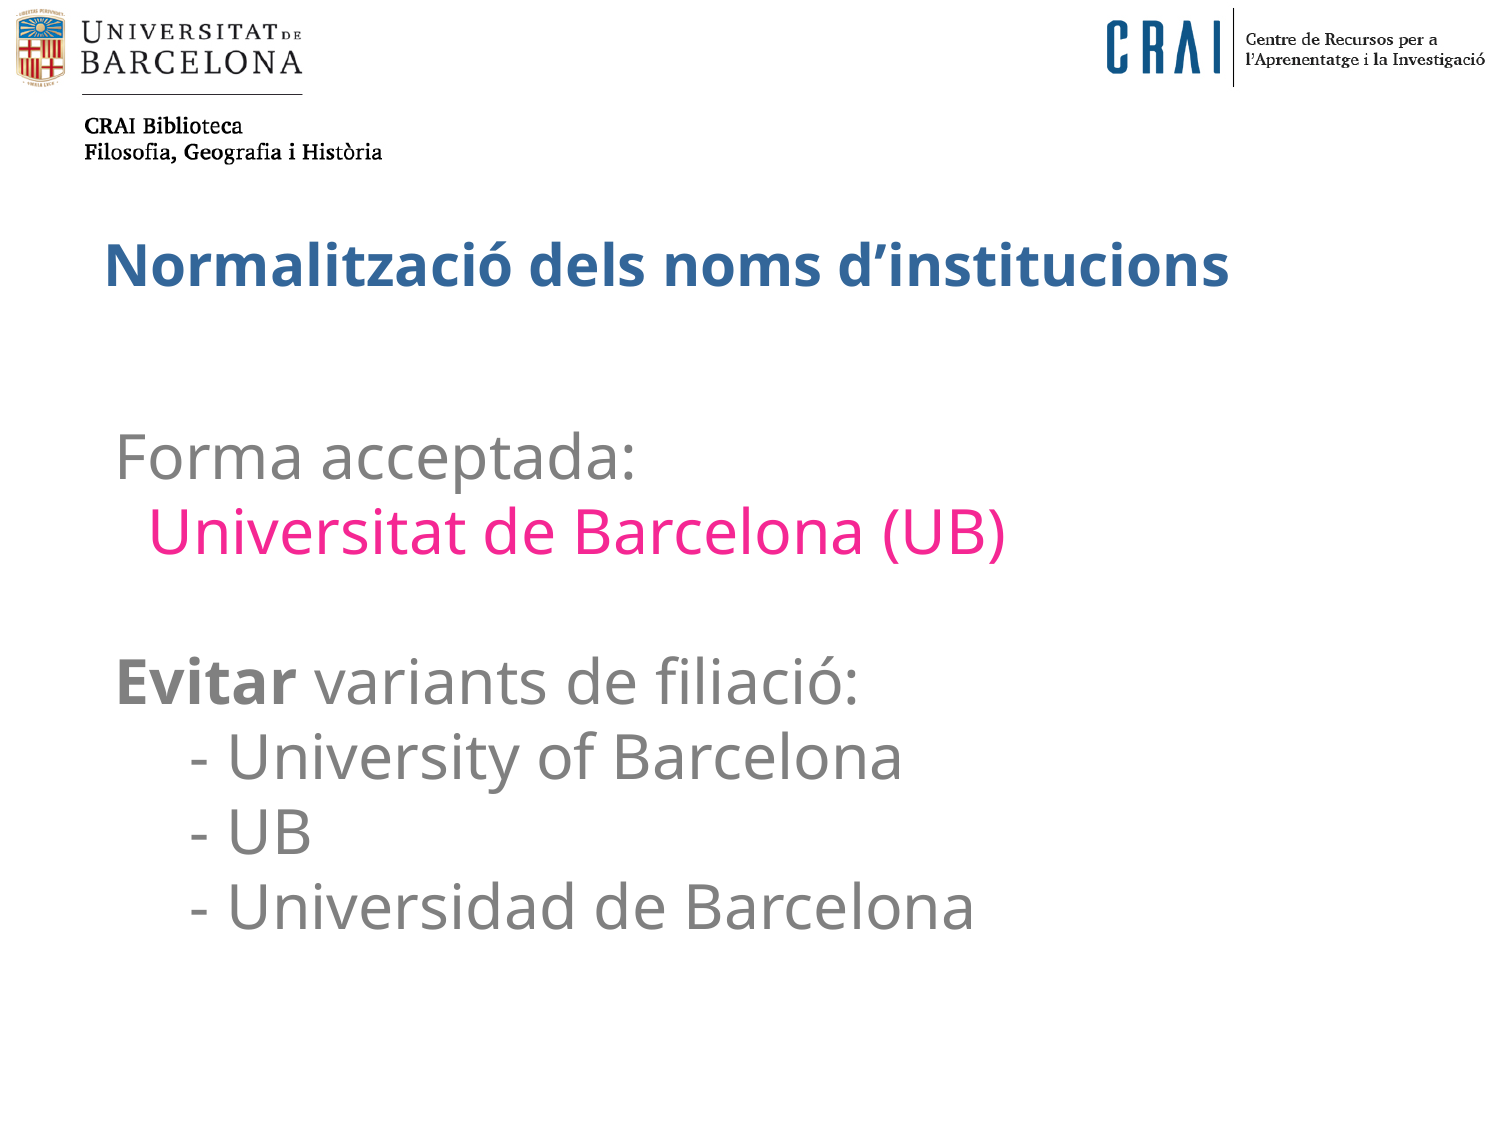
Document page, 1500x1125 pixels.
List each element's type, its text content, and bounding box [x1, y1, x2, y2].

picture [0, 1, 1500, 209]
text_box Forma acceptada: Universitat de Barcelona (UB) Evitar variants de filiació: - University of Barcelona - UB - Universidad de Barcelona [100, 349, 1360, 1000]
title Normalització dels noms d’institucions [88, 228, 1459, 432]
